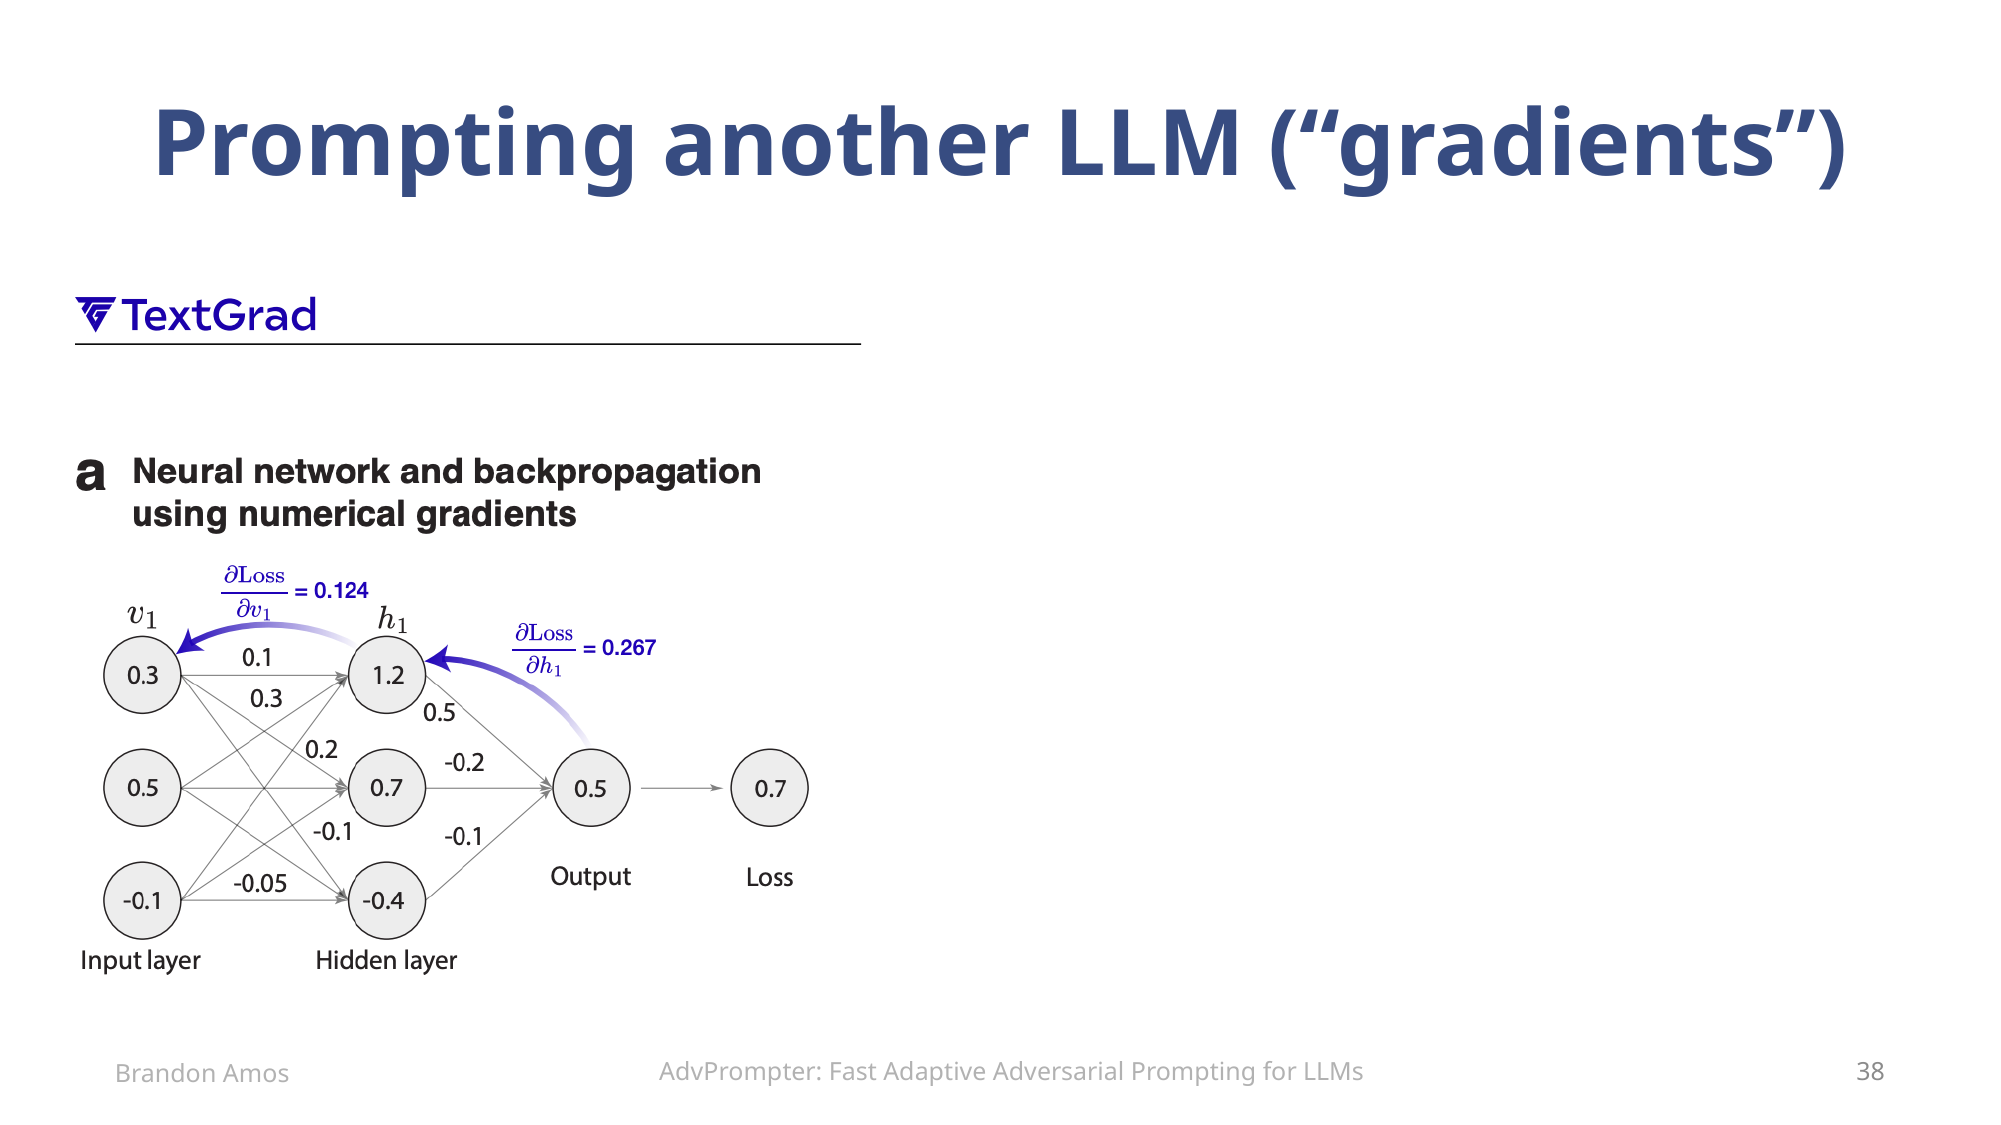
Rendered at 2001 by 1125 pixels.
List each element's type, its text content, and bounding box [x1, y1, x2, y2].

slide_number 38 [1433, 1042, 1900, 1103]
picture [36, 260, 862, 1004]
footer AdvPrompter: Fast Adaptive Adversarial Prompting for LLMs [590, 1042, 1433, 1103]
title Prompting another LLM (“gradients”) [99, 45, 1900, 233]
slide_number Brandon Amos [99, 1042, 567, 1103]
